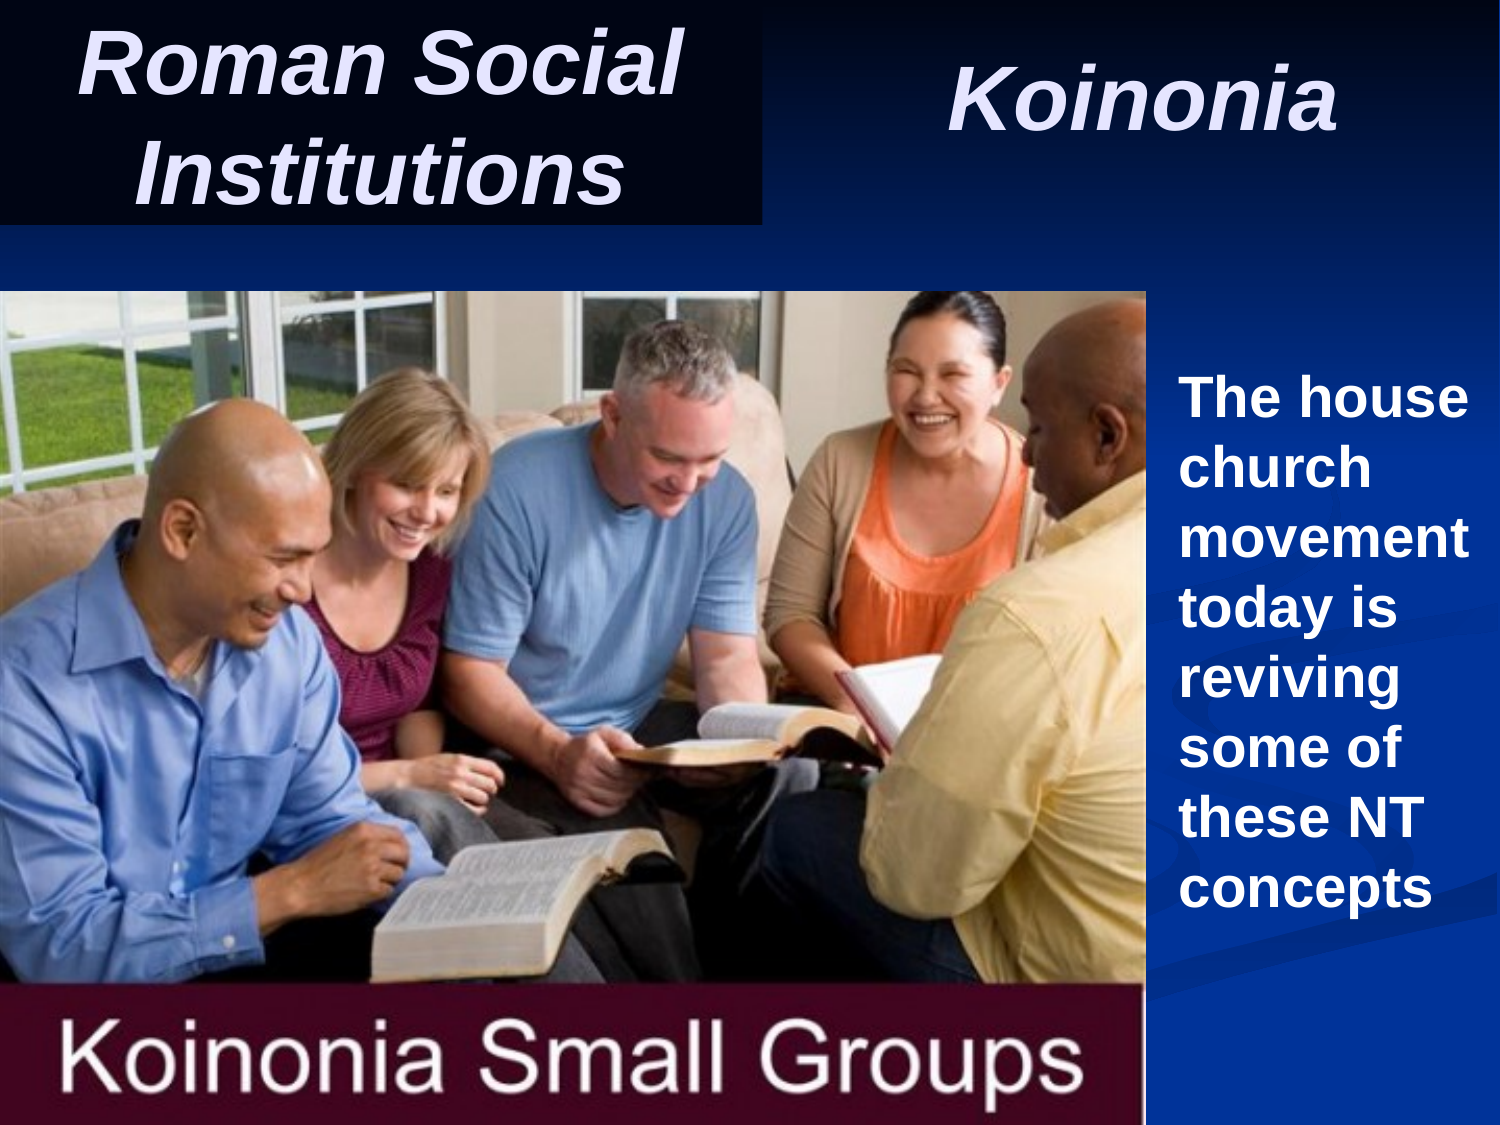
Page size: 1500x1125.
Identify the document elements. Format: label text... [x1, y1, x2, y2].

text_box Koinonia [787, 0, 1500, 188]
title Roman Social Institutions [0, 0, 763, 226]
list The house church movement today is reviving some of these NT concepts [1163, 351, 1495, 1095]
picture [0, 291, 1146, 1125]
